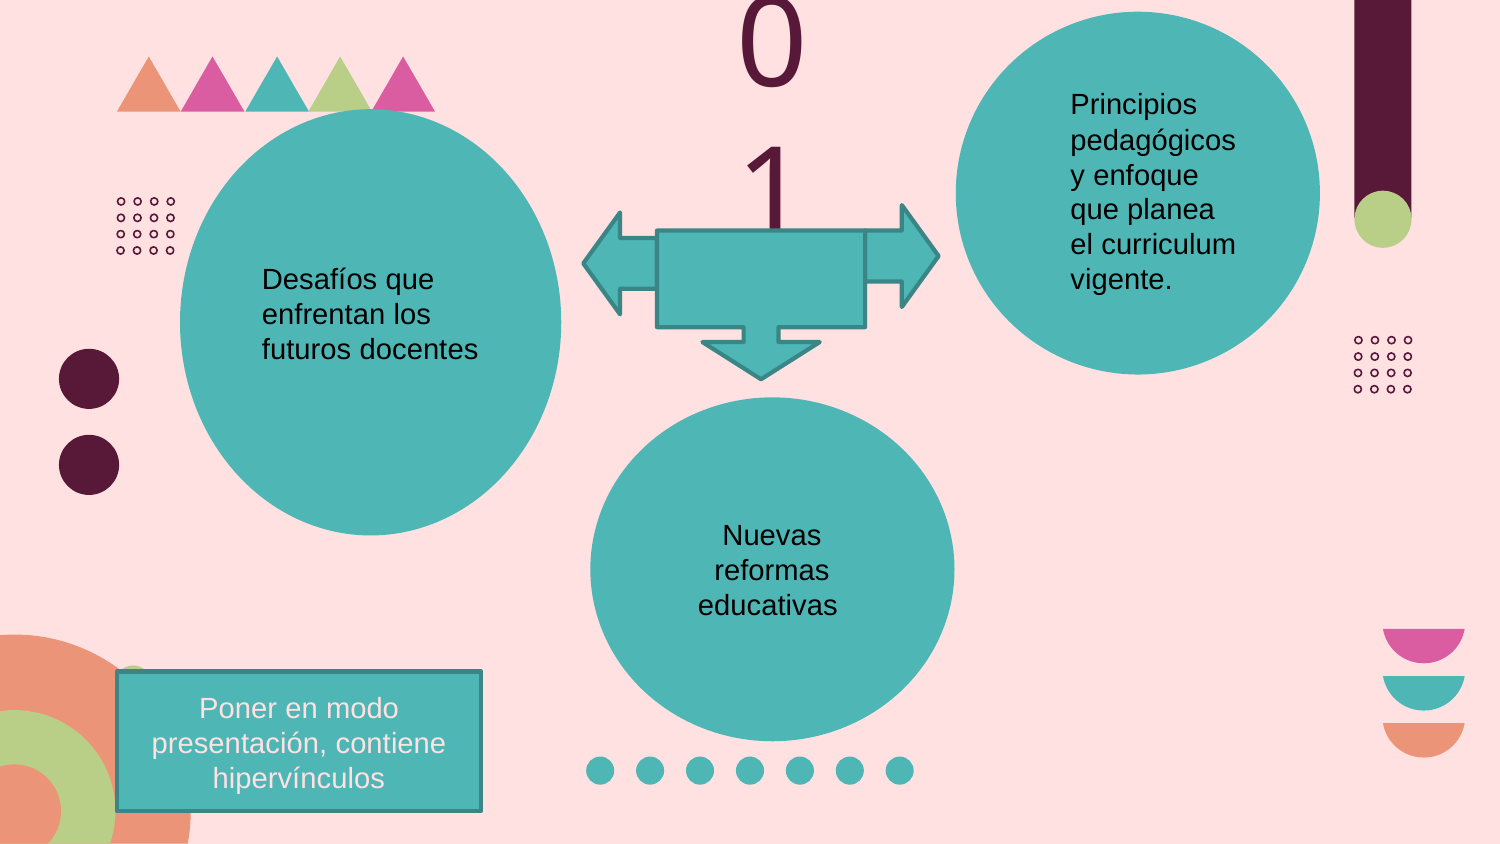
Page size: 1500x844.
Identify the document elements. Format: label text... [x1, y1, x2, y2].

text_box [590, 397, 955, 742]
text_box [867, 203, 941, 309]
text_box Principios pedagógicos y enfoque que planea el curriculum vigente. [1055, 78, 1255, 303]
text_box [581, 210, 654, 317]
text_box Nuevas reformas educativas [656, 508, 888, 629]
text_box Desafíos que enfrentan los futuros docentes [247, 253, 508, 373]
text_box Poner en modo presentación, contiene hipervínculos [115, 669, 483, 813]
text_box [955, 11, 1320, 375]
text_box [180, 109, 562, 536]
title 01 [697, 49, 848, 173]
text_box [654, 228, 868, 382]
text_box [116, 197, 175, 255]
